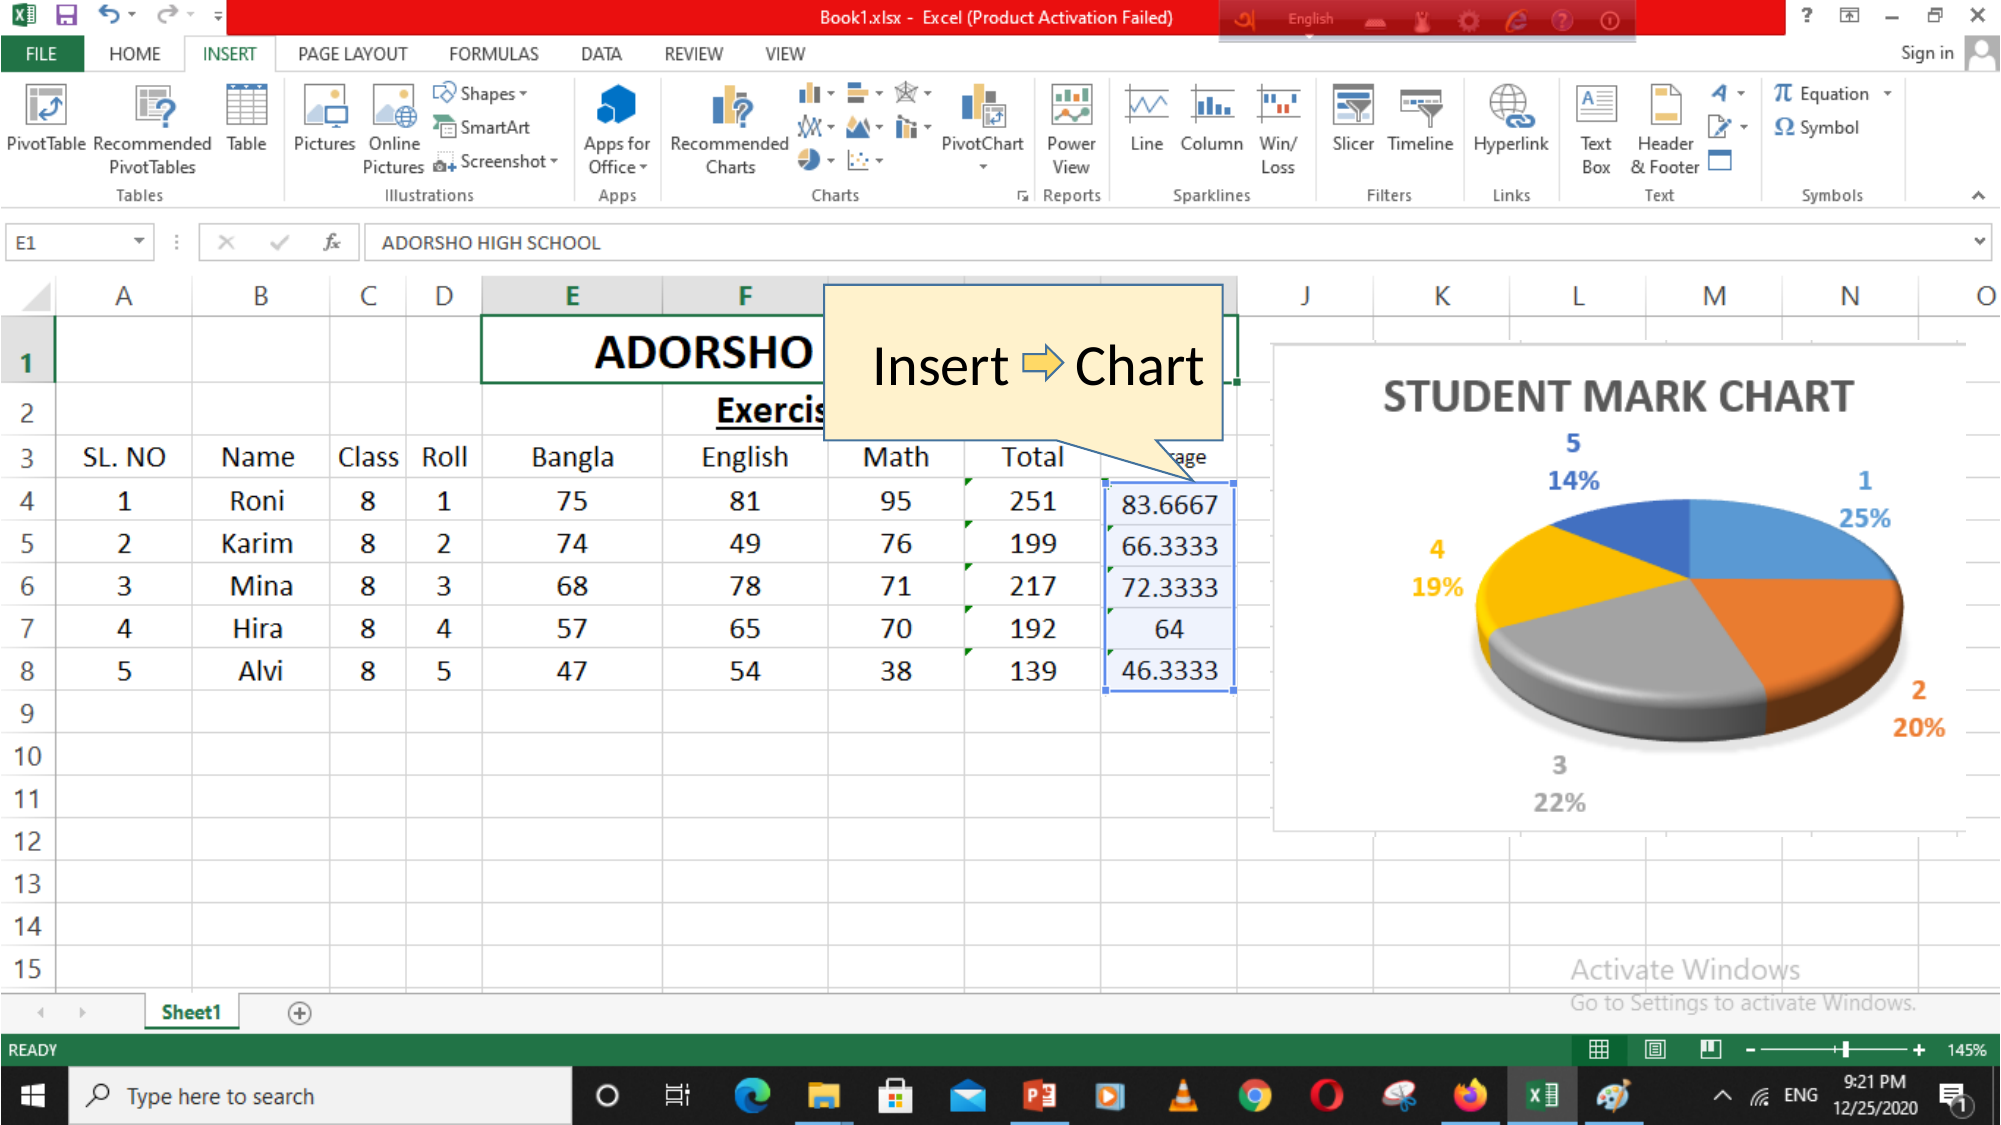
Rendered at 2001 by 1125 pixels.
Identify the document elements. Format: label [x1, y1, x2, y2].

text_box [824, 284, 1276, 441]
picture [0, 0, 2000, 1125]
